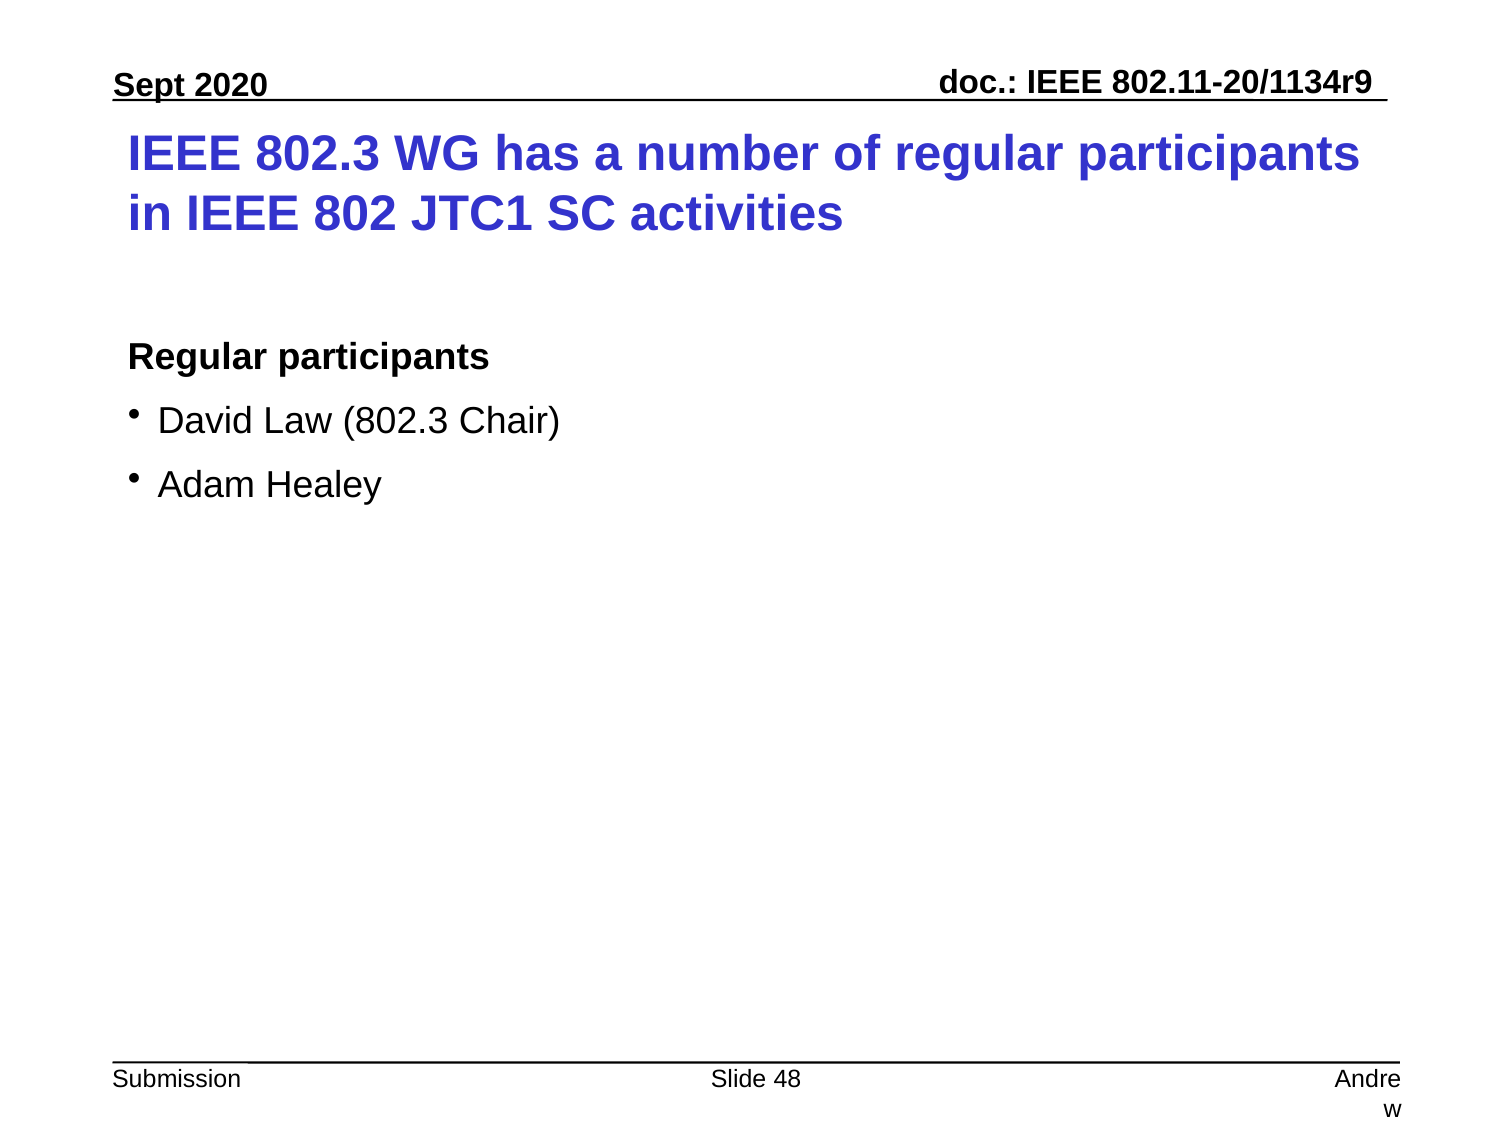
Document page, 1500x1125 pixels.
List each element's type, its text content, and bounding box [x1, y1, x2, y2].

footer Andrew Myles, Cisco [1320, 1061, 1402, 1093]
list Regular participants David Law (802.3 Chair) Adam Healey [112, 324, 1388, 1000]
title IEEE 802.3 WG has a number of regular participants in IEEE 802 JTC1 SC activities [112, 112, 1388, 288]
slide_number Slide 48 [709, 1061, 803, 1093]
